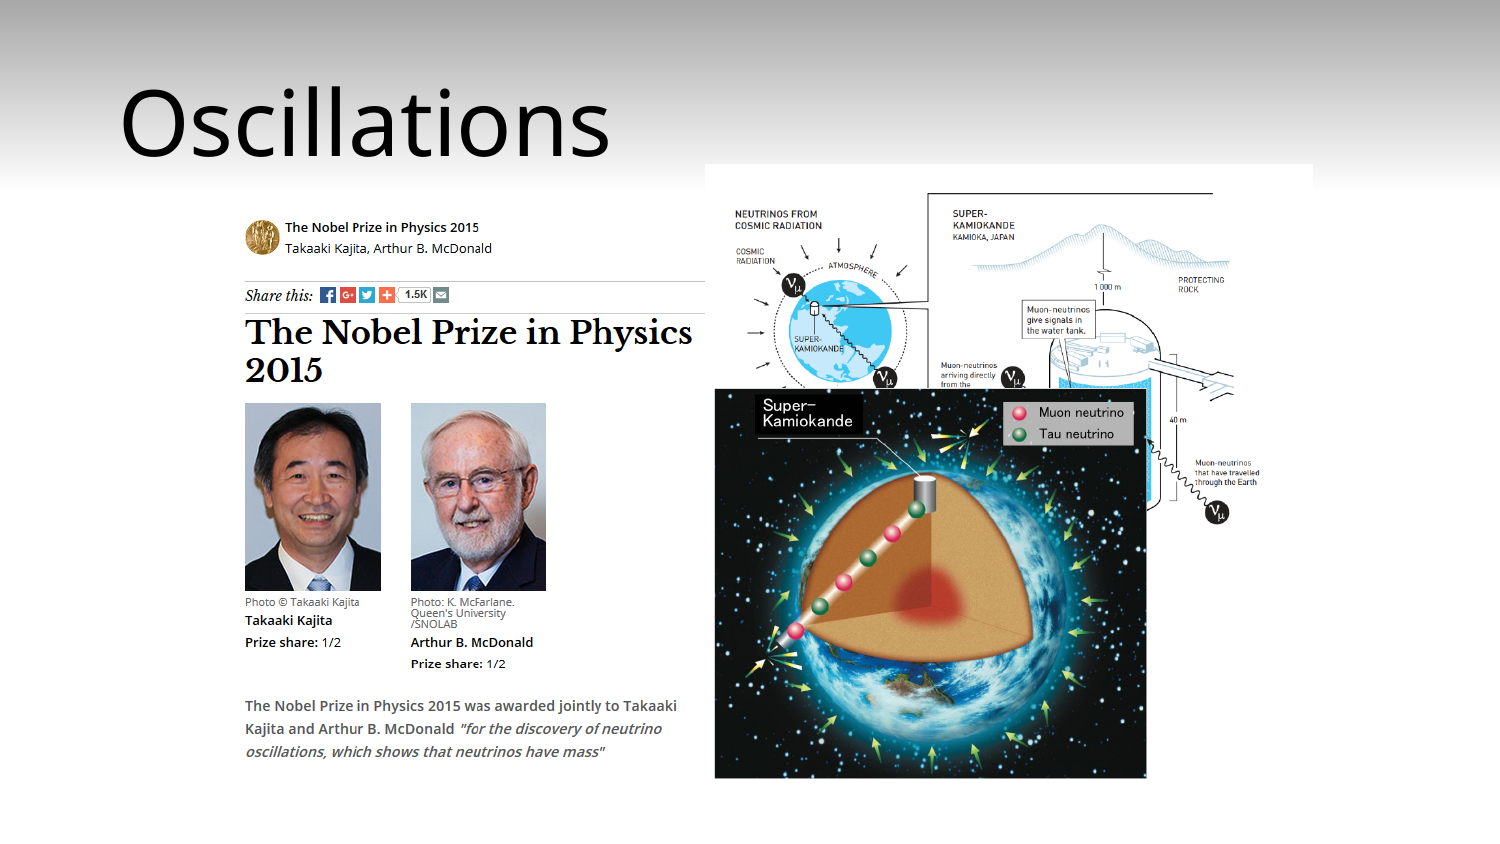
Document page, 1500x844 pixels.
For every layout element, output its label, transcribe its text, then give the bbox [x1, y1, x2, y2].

title Oscillations [103, 45, 1397, 208]
picture [236, 200, 1147, 779]
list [705, 164, 1313, 552]
